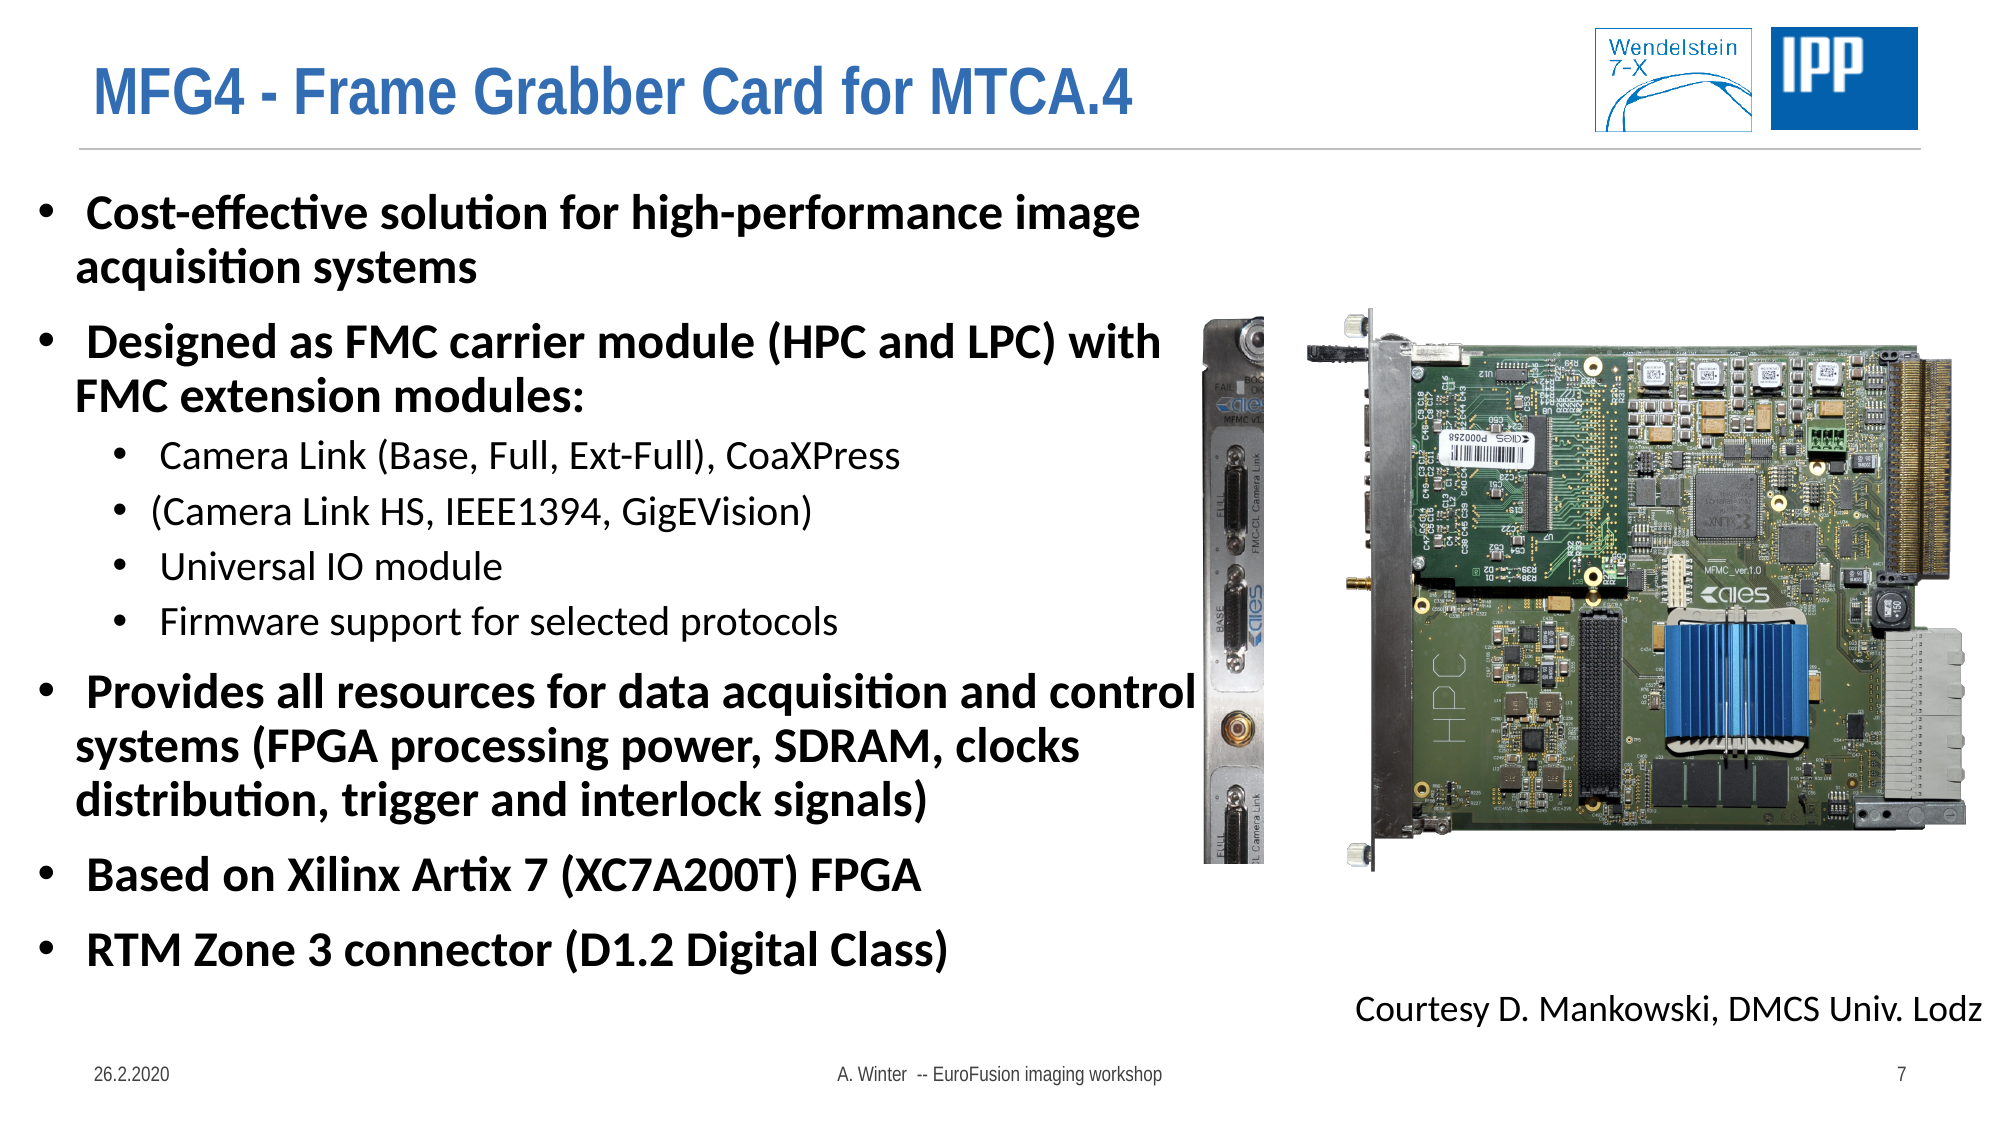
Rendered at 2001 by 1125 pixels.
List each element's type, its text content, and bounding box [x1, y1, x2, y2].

picture [1595, 28, 1752, 132]
title MFG4 - Frame Grabber Card for MTCA.4 [78, 30, 1638, 136]
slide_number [78, 1042, 262, 1103]
picture [1306, 305, 1969, 873]
picture [1200, 314, 1264, 864]
text_box Courtesy D. Mankowski, DMCS Univ. Lodz [1340, 976, 1999, 1037]
text_box [63, 97, 1603, 174]
picture [1771, 27, 1918, 130]
list Cost-effective solution for high-performance image acquisition systems Designed as FMC carrier module (HPC and LPC) with FMC extension modules: Camera Link (Base, Full, Ext-Full), CoaXPress (Camera Link HS, IEEE1394, GigEVision) Universal IO module Firmware support for selected protocols Provides all resources for data acquisition and control systems (FPGA processing power, SDRAM, clocks distribution, trigger and interlock signals) Based on Xilinx Artix 7 (XC7A200T) FPGA RTM Zone 3 connector (D1.2 Digital Class) [22, 179, 1243, 1018]
slide_number 7 [1744, 1042, 1922, 1103]
footer A. Winter -- EuroFusion imaging workshop [297, 1042, 1703, 1103]
